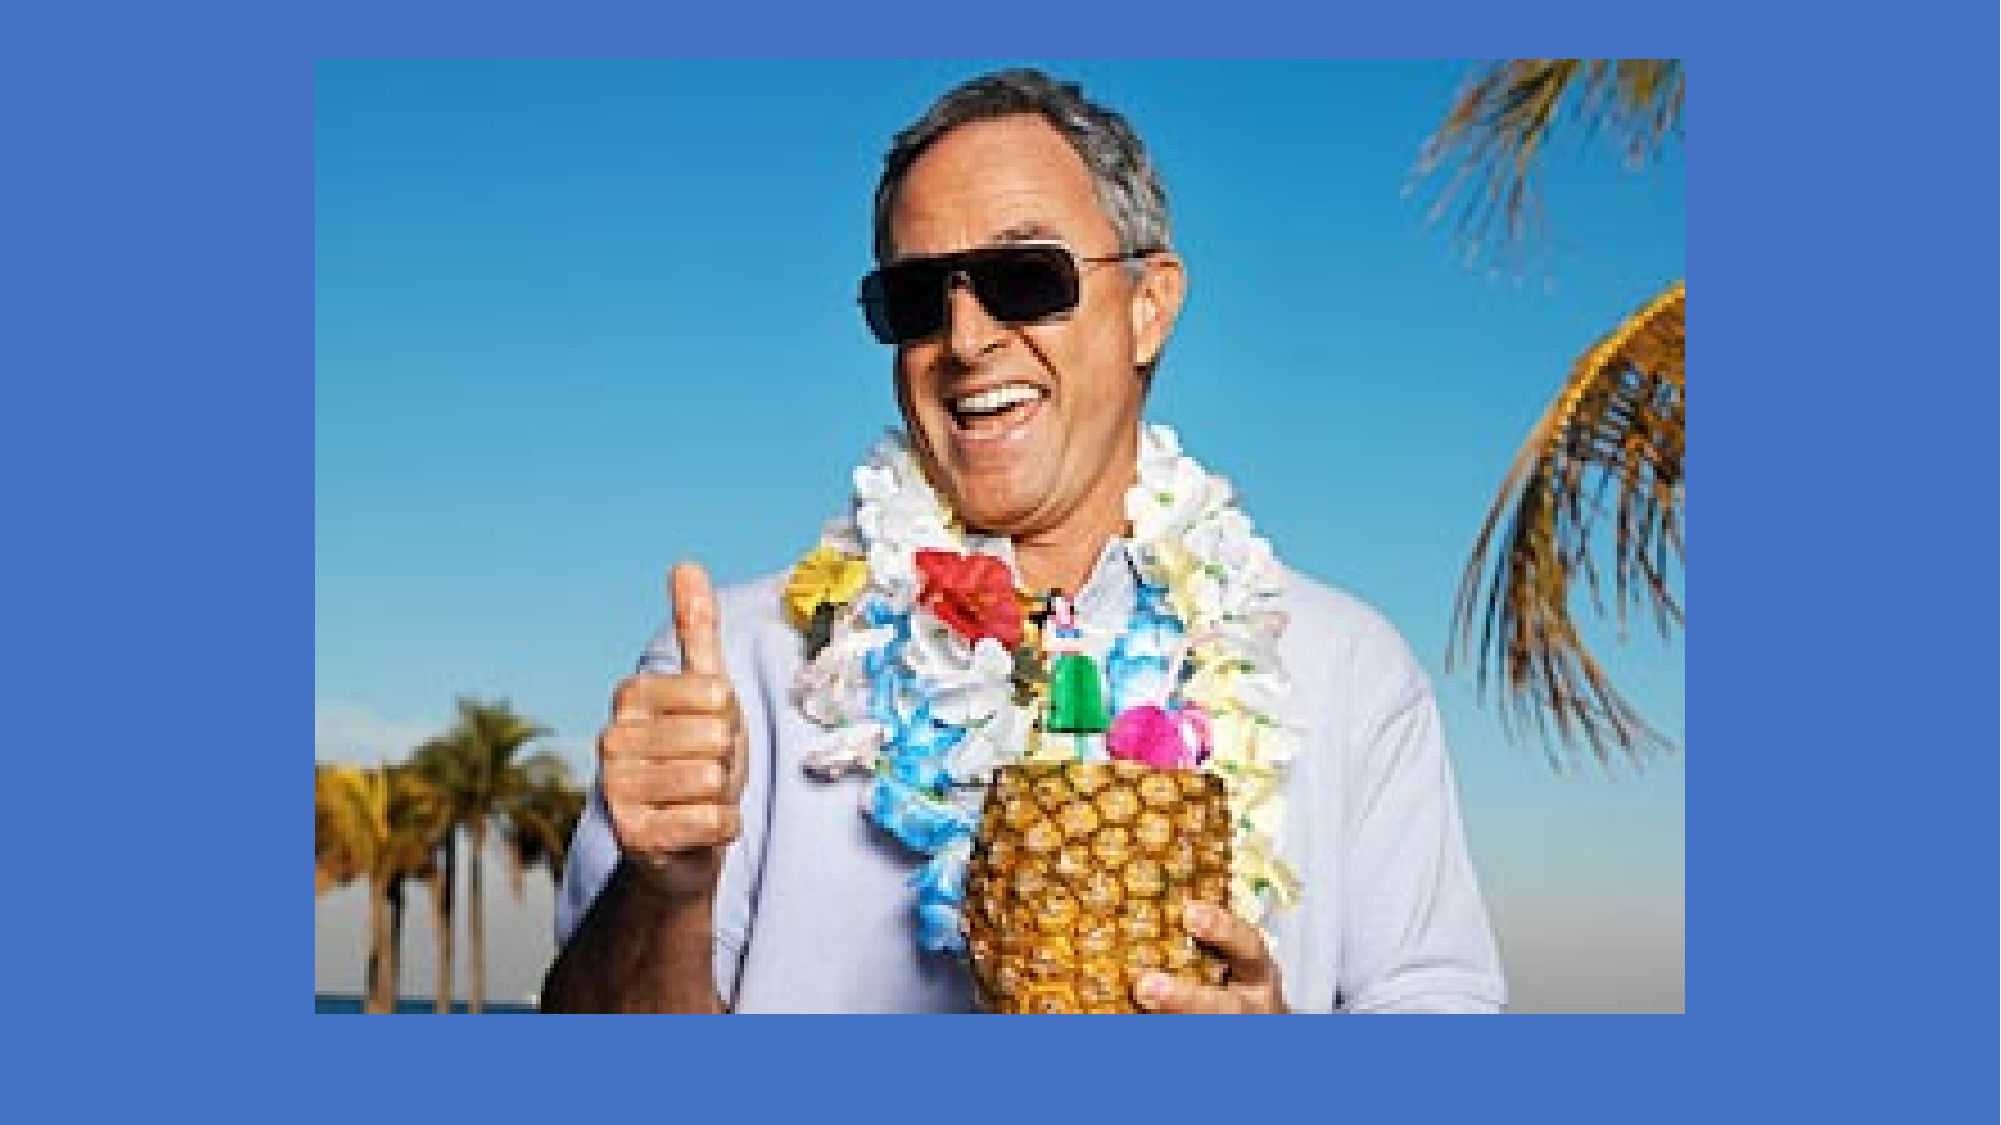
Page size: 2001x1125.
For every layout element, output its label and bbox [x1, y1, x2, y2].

picture [315, 59, 1685, 1014]
